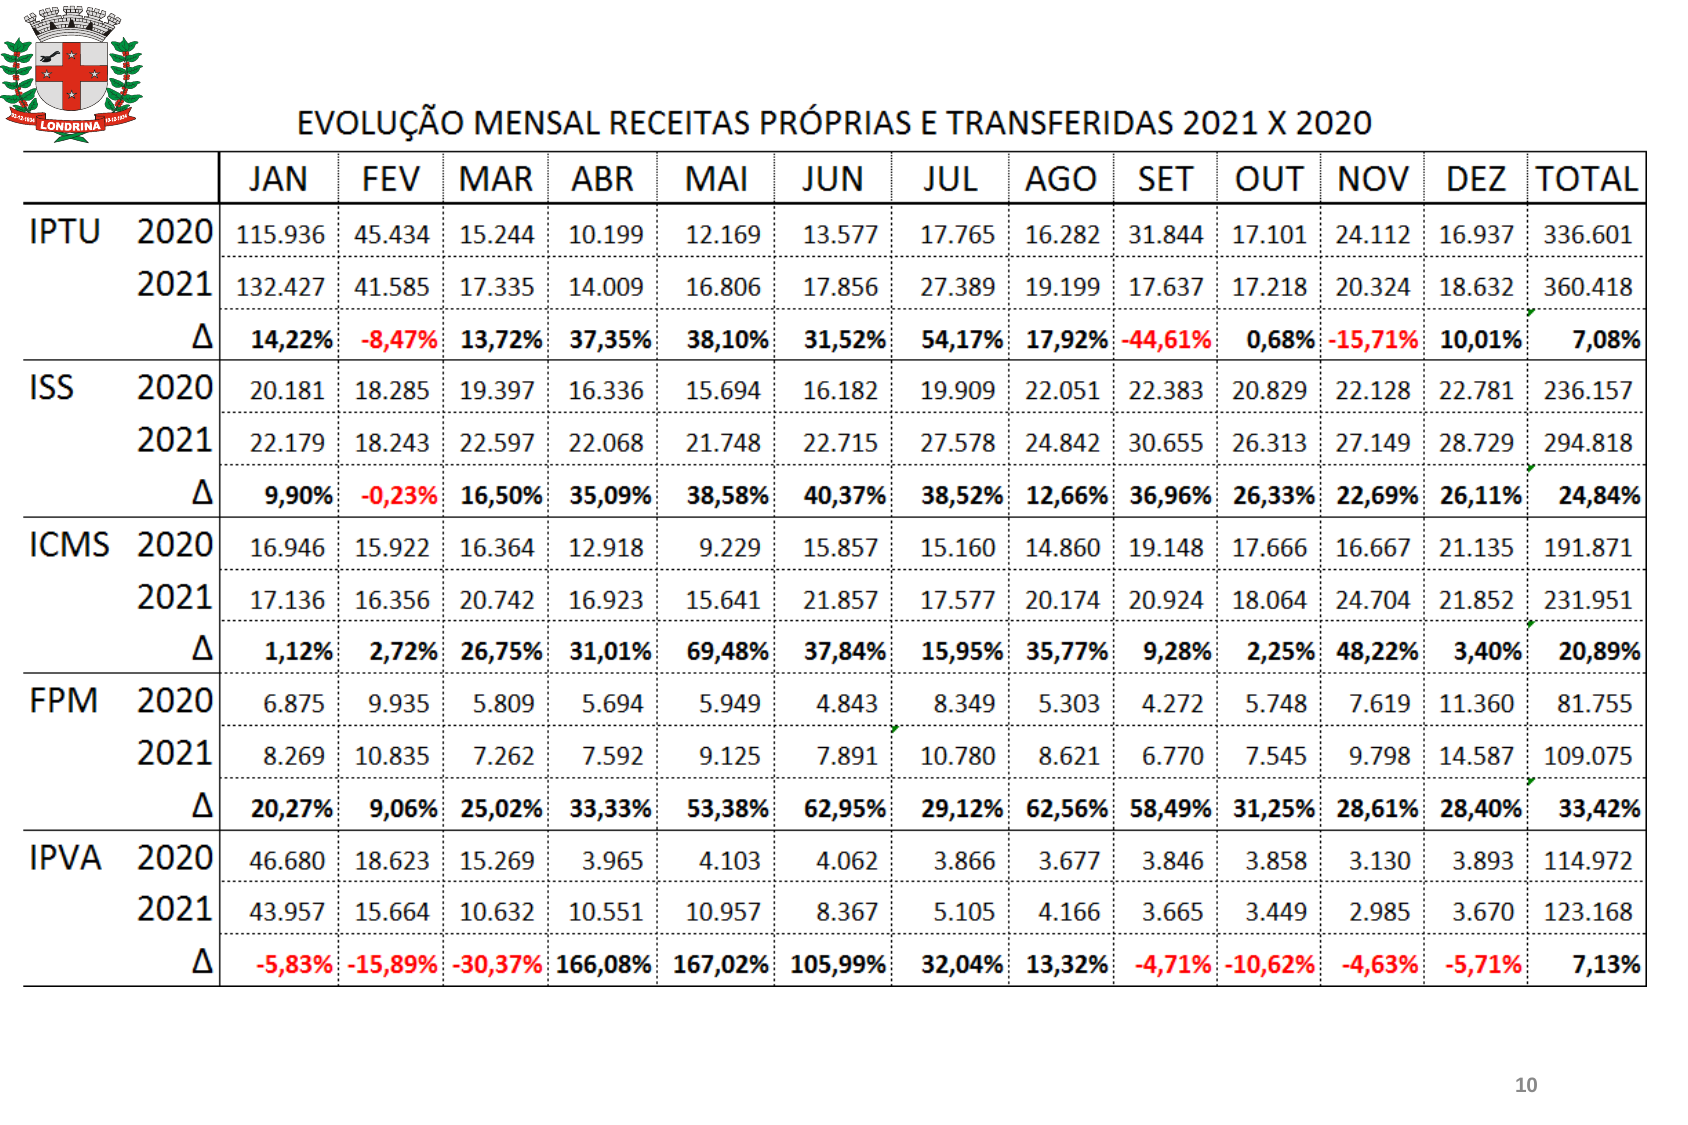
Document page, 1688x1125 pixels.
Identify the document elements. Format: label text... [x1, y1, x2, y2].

slide_number 10 [1500, 1061, 1635, 1107]
picture [0, 5, 1648, 987]
